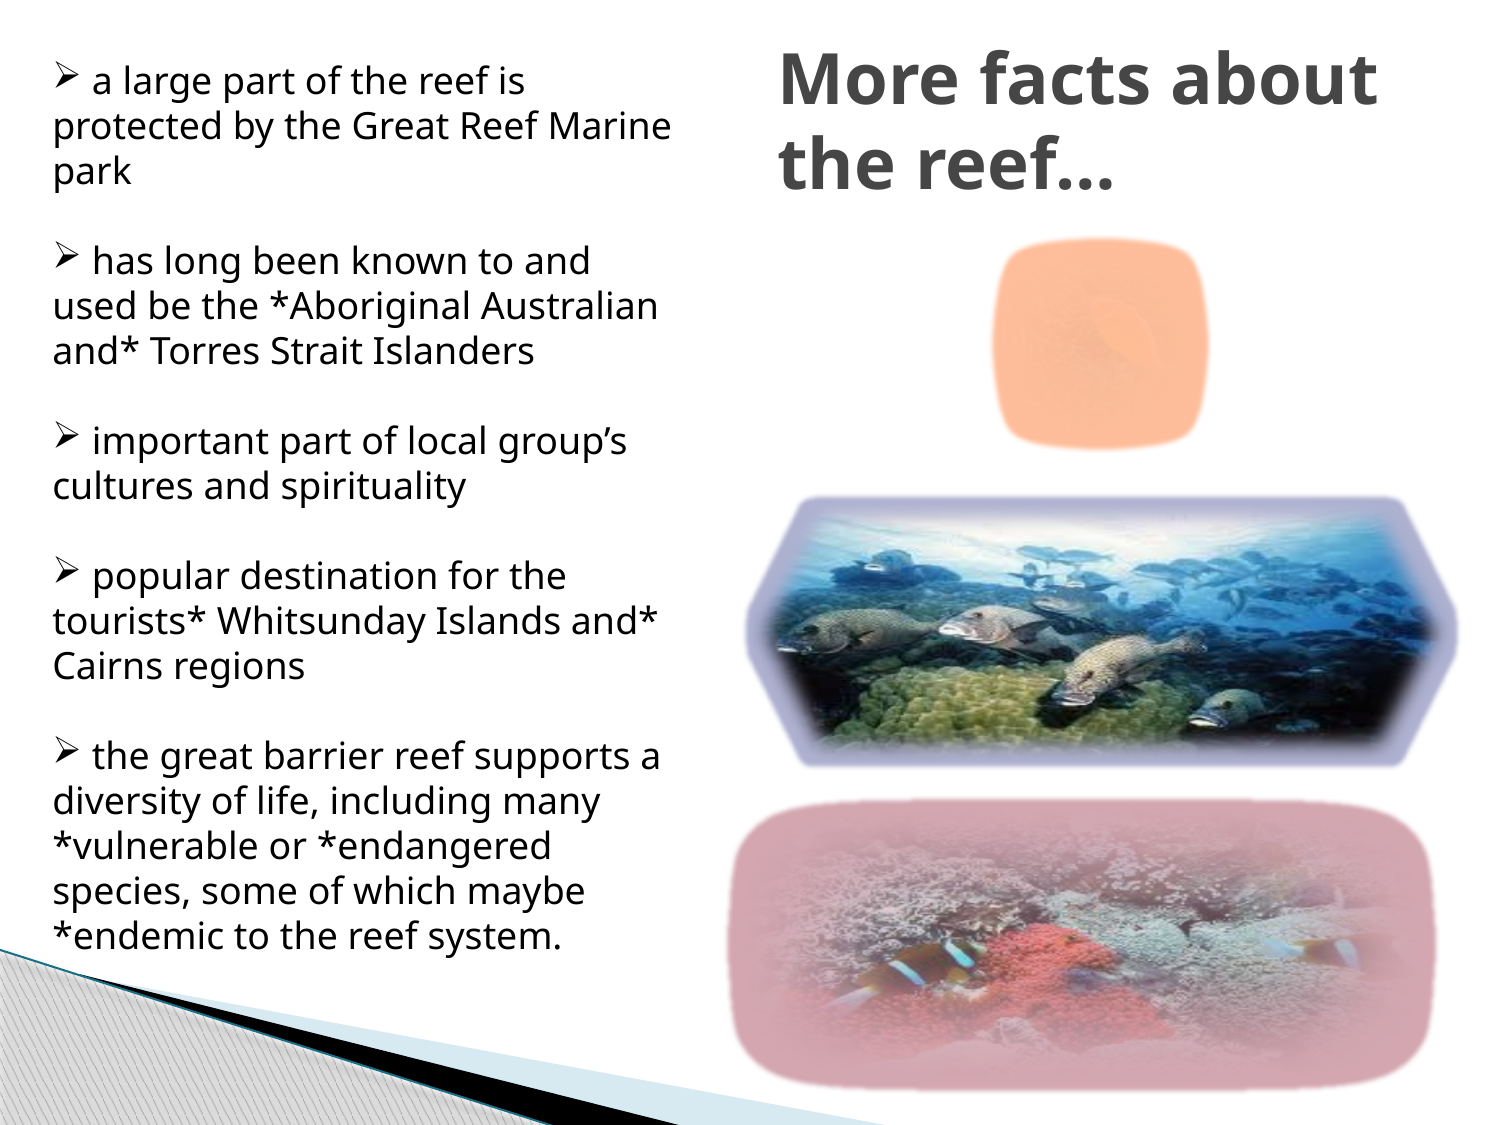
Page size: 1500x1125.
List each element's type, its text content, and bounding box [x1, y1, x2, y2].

text_box a large part of the reef is protected by the Great Reef Marine park has long been known to and used be the *Aboriginal Australian and* Torres Strait Islanders important part of local group’s cultures and spirituality popular destination for the tourists* Whitsunday Islands and* Cairns regions the great barrier reef supports a diversity of life, including many *vulnerable or *endangered species, some of which maybe *endemic to the reef system. [37, 49, 700, 965]
title More facts about the reef… [762, 24, 1438, 213]
picture [912, 212, 1288, 476]
picture [737, 499, 1463, 763]
picture [724, 799, 1438, 1087]
